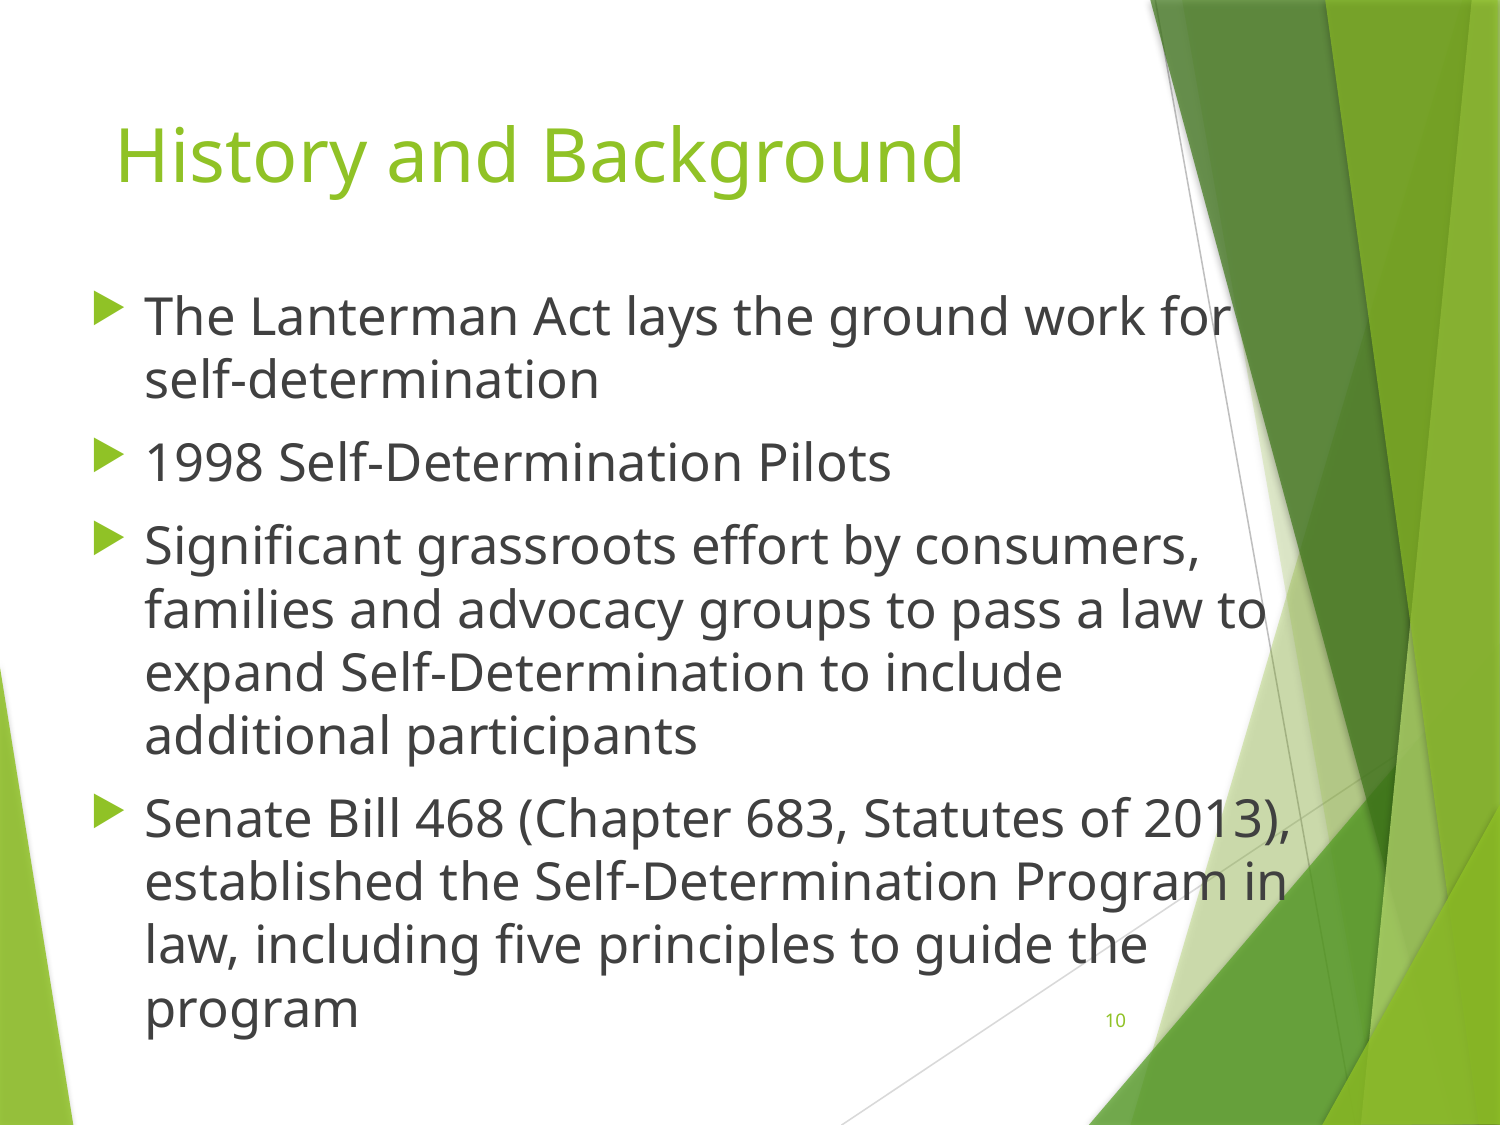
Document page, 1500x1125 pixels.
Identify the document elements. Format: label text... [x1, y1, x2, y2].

list The Lanterman Act lays the ground work for self-determination 1998 Self-Determination Pilots Significant grassroots effort by consumers, families and advocacy groups to pass a law to expand Self-Determination to include additional participants Senate Bill 468 (Chapter 683, Statutes of 2013), established the Self-Determination Program in law, including five principles to guide the program [75, 275, 1325, 1050]
slide_number 10 [1057, 991, 1142, 1051]
title History and Background [99, 99, 1142, 275]
